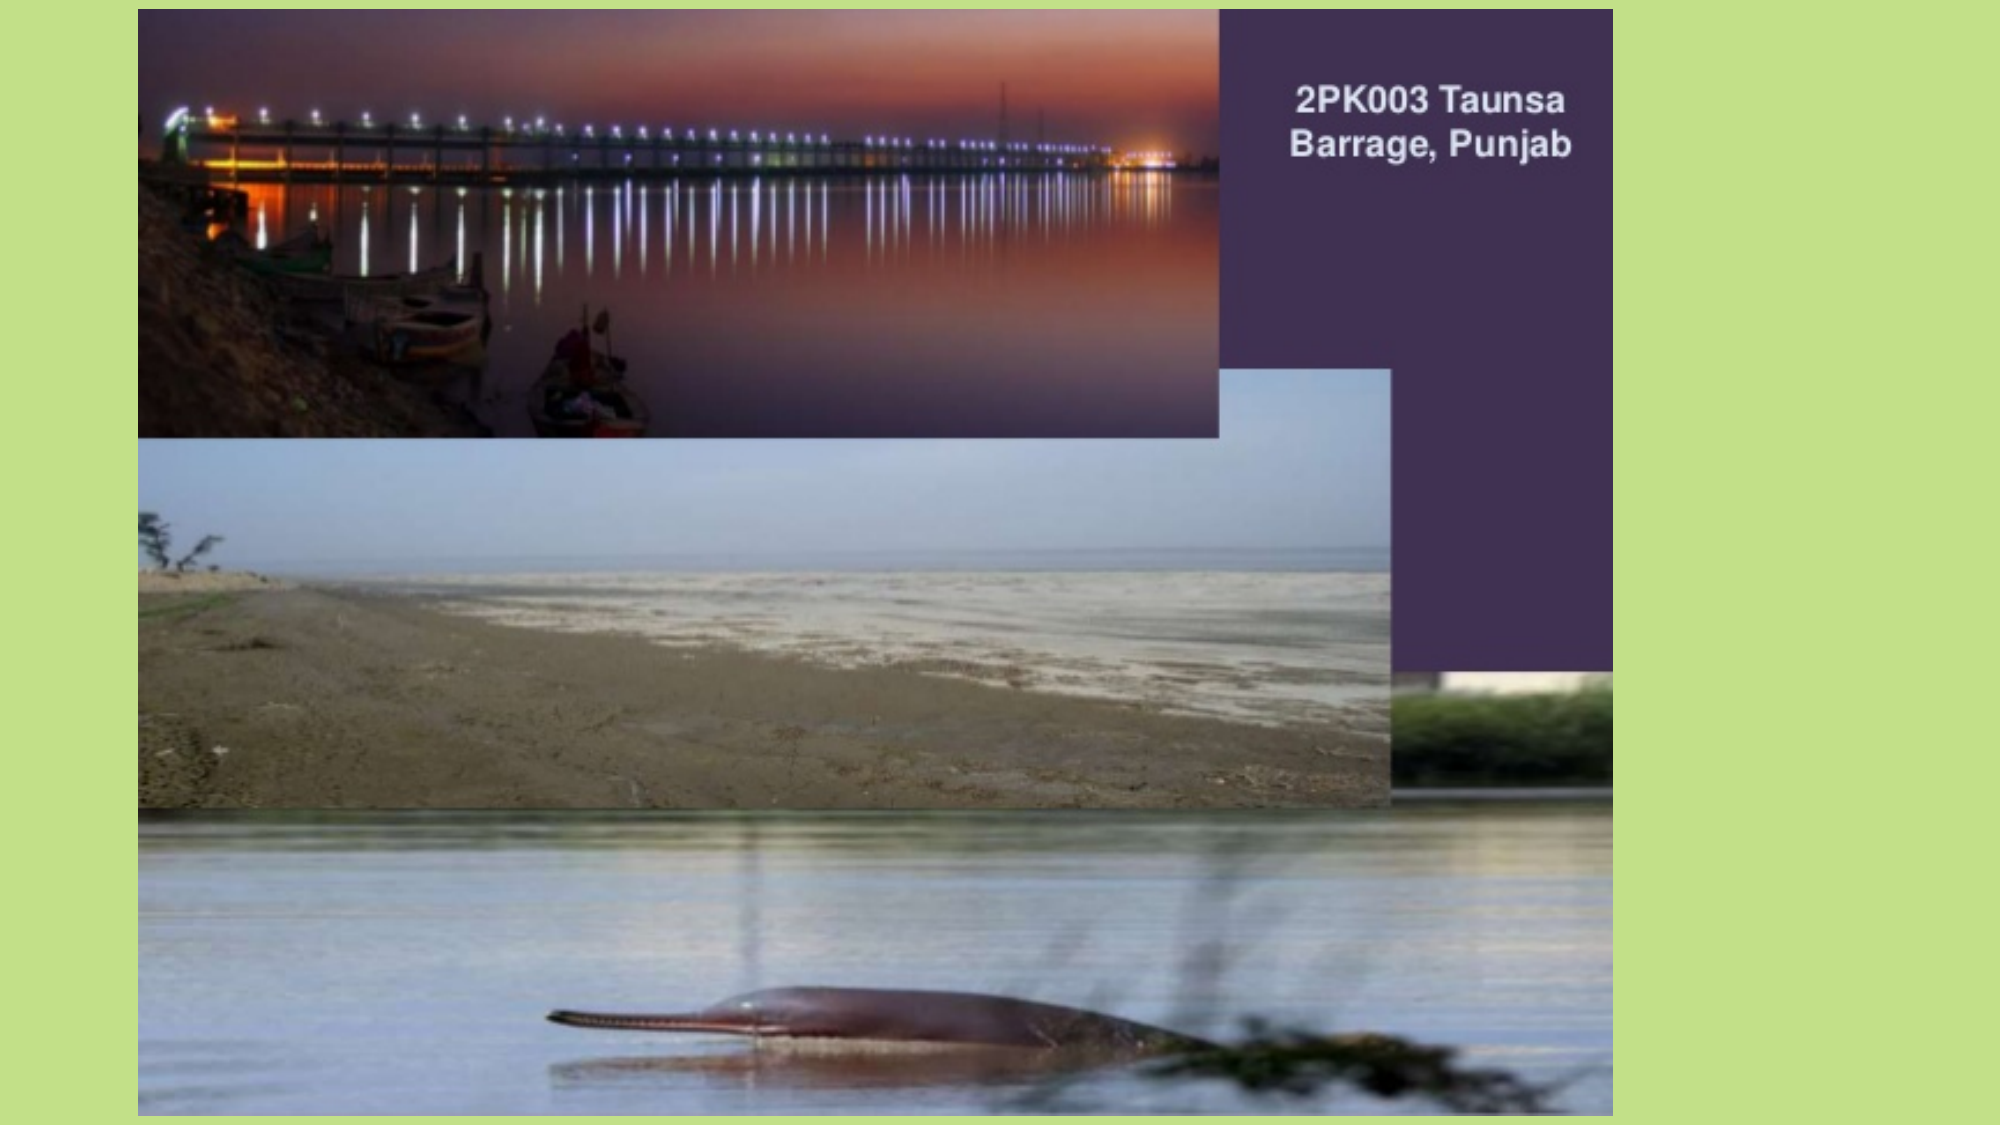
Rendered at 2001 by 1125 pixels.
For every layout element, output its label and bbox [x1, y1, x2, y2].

list [138, 9, 1613, 1116]
